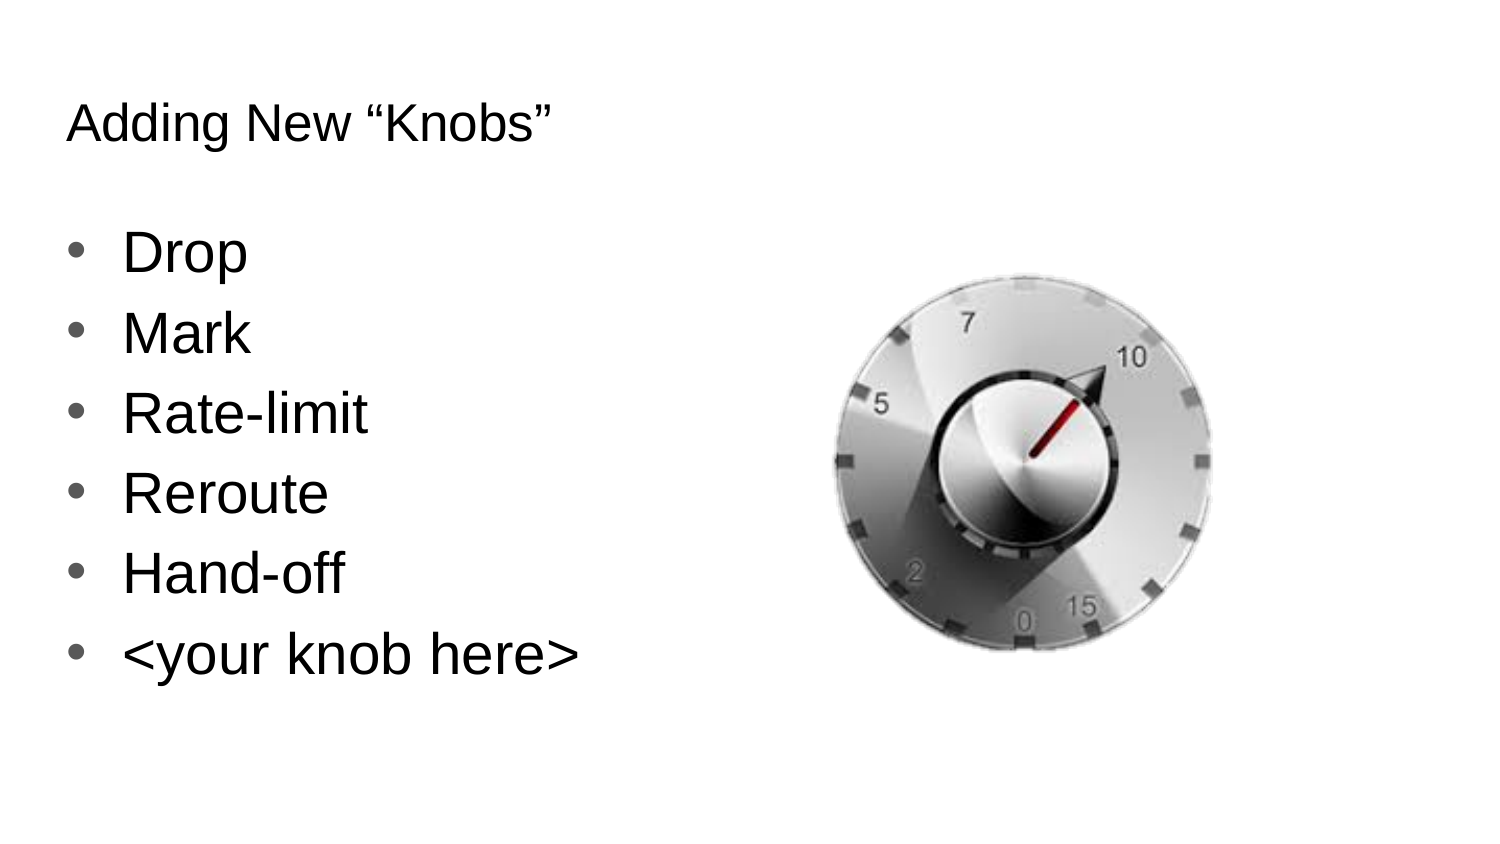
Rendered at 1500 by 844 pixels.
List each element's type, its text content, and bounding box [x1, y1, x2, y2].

picture [789, 229, 1259, 700]
title Adding New “Knobs” [51, 72, 1449, 167]
list Drop Mark Rate-limit Reroute Hand-off <your knob here> [51, 189, 1449, 750]
